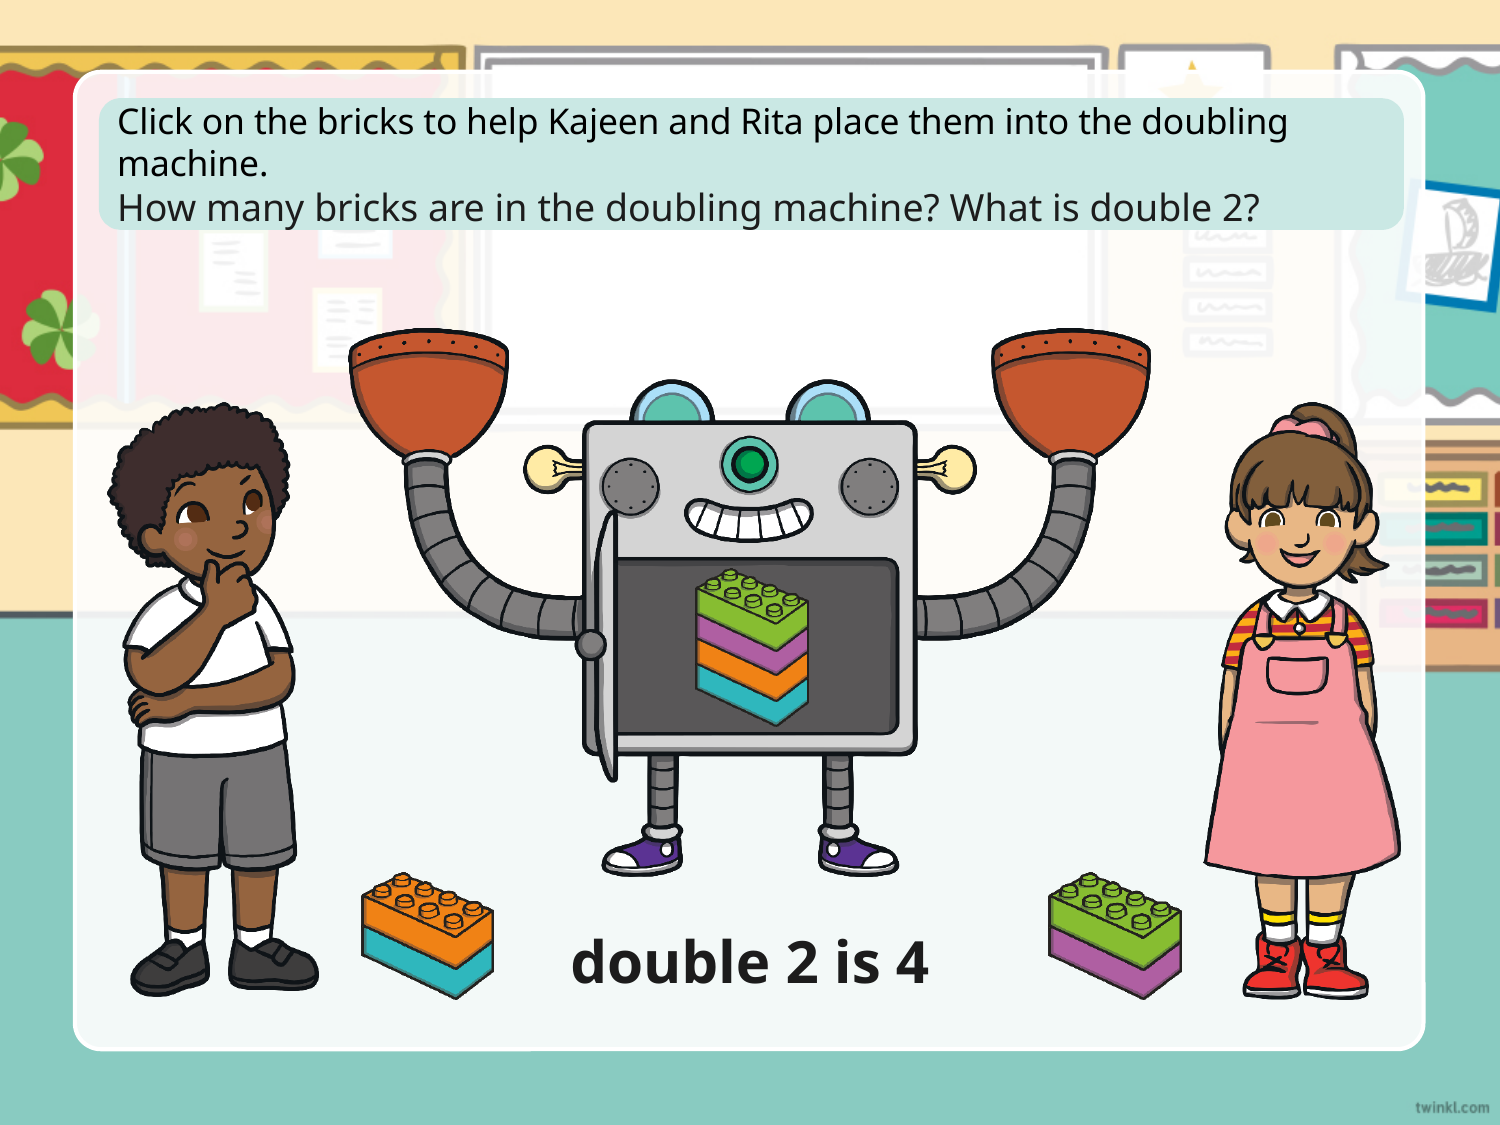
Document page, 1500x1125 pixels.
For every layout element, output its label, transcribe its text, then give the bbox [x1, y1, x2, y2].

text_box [360, 877, 494, 1000]
picture [0, 0, 1500, 1125]
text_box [1048, 872, 1182, 1000]
picture [1426, 190, 1500, 302]
picture [107, 402, 319, 997]
picture [1203, 402, 1401, 1000]
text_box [695, 568, 809, 727]
picture [348, 328, 1151, 877]
text_box Click on the bricks to help Kajeen and Rita place them into the doubling machine. How many bricks are in the doubling machine? What is double 2? [97, 97, 1405, 231]
text_box double 2 is 4 [515, 893, 985, 1028]
